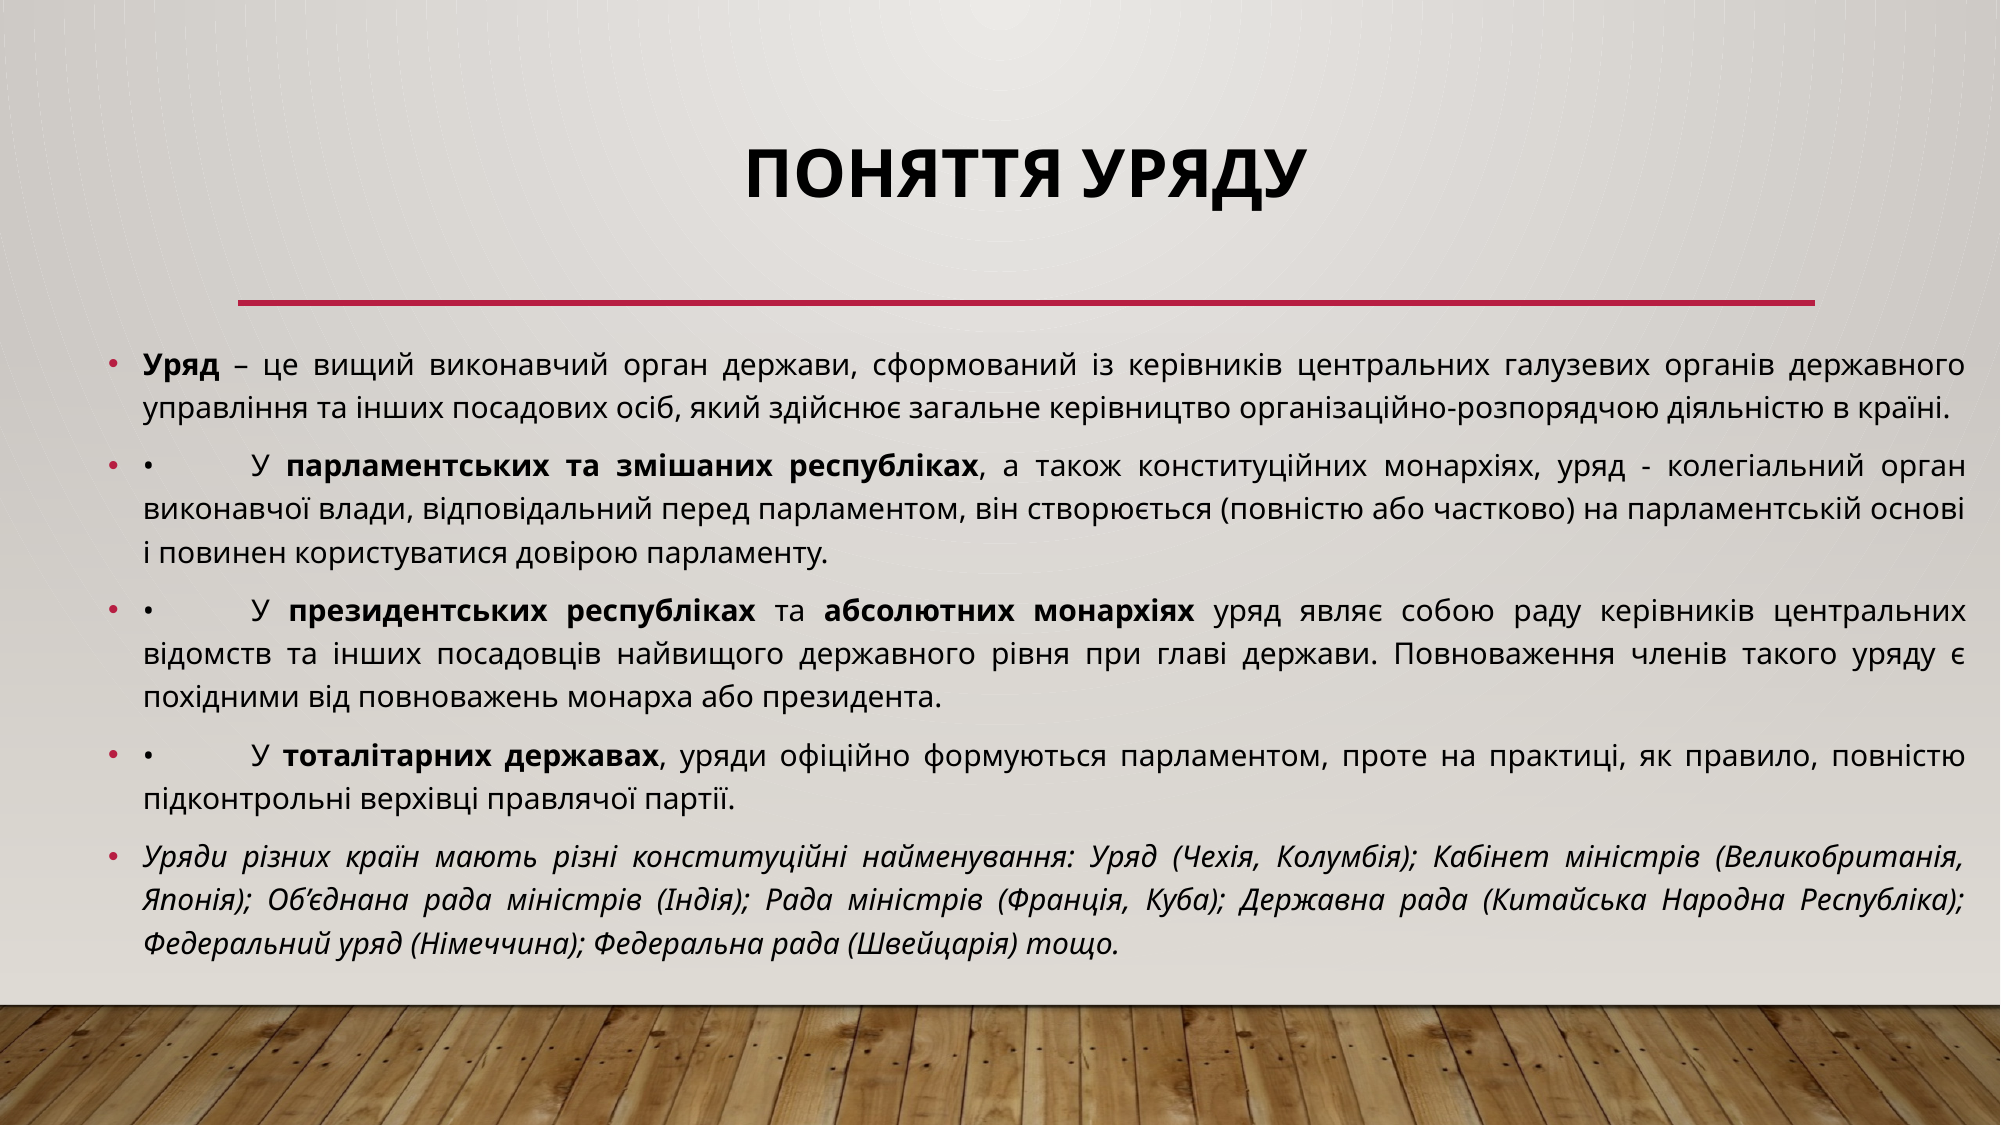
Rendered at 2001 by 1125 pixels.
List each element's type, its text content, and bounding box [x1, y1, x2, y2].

title ПОНЯТТЯ УРЯДУ [238, 131, 1814, 305]
picture [0, 1005, 2000, 1125]
list Уряд – це вищий виконавчий орган держави, сформований із керівників центральних галузевих органів державного управління та інших посадових осіб, який здійснює загальне керівництво організаційно-розпорядчою діяльністю в країні. • У парламентських та змішаних республіках, а також конституційних монархіях, уряд - колегіальний орган виконавчої влади, відповідальний перед парламентом, він створюється (повністю або частково) на парламентській основі і повинен користуватися довірою парламенту. • У президентських республіках та абсолютних монархіях уряд являє собою раду керівників центральних відомств та інших посадовців найвищого державного рівня при главі держави. Повноваження членів такого уряду є похідними від повноважень монарха або президента. • У тоталітарних державах, уряди офіційно формуються парламентом, проте на практиці, як правило, повністю підконтрольні верхівці правлячої партії. Уряди різних країн мають різні конституційні найменування: Уряд (Чехія, Колумбія); Кабінет міністрів (Великобританія, Японія); Об’єднана рада міністрів (Індія); Рада міністрів (Франція, Куба); Державна рада (Китайська Народна Республіка); Федеральний уряд (Німеччина); Федеральна рада (Швейцарія) тощо. [93, 330, 1982, 978]
